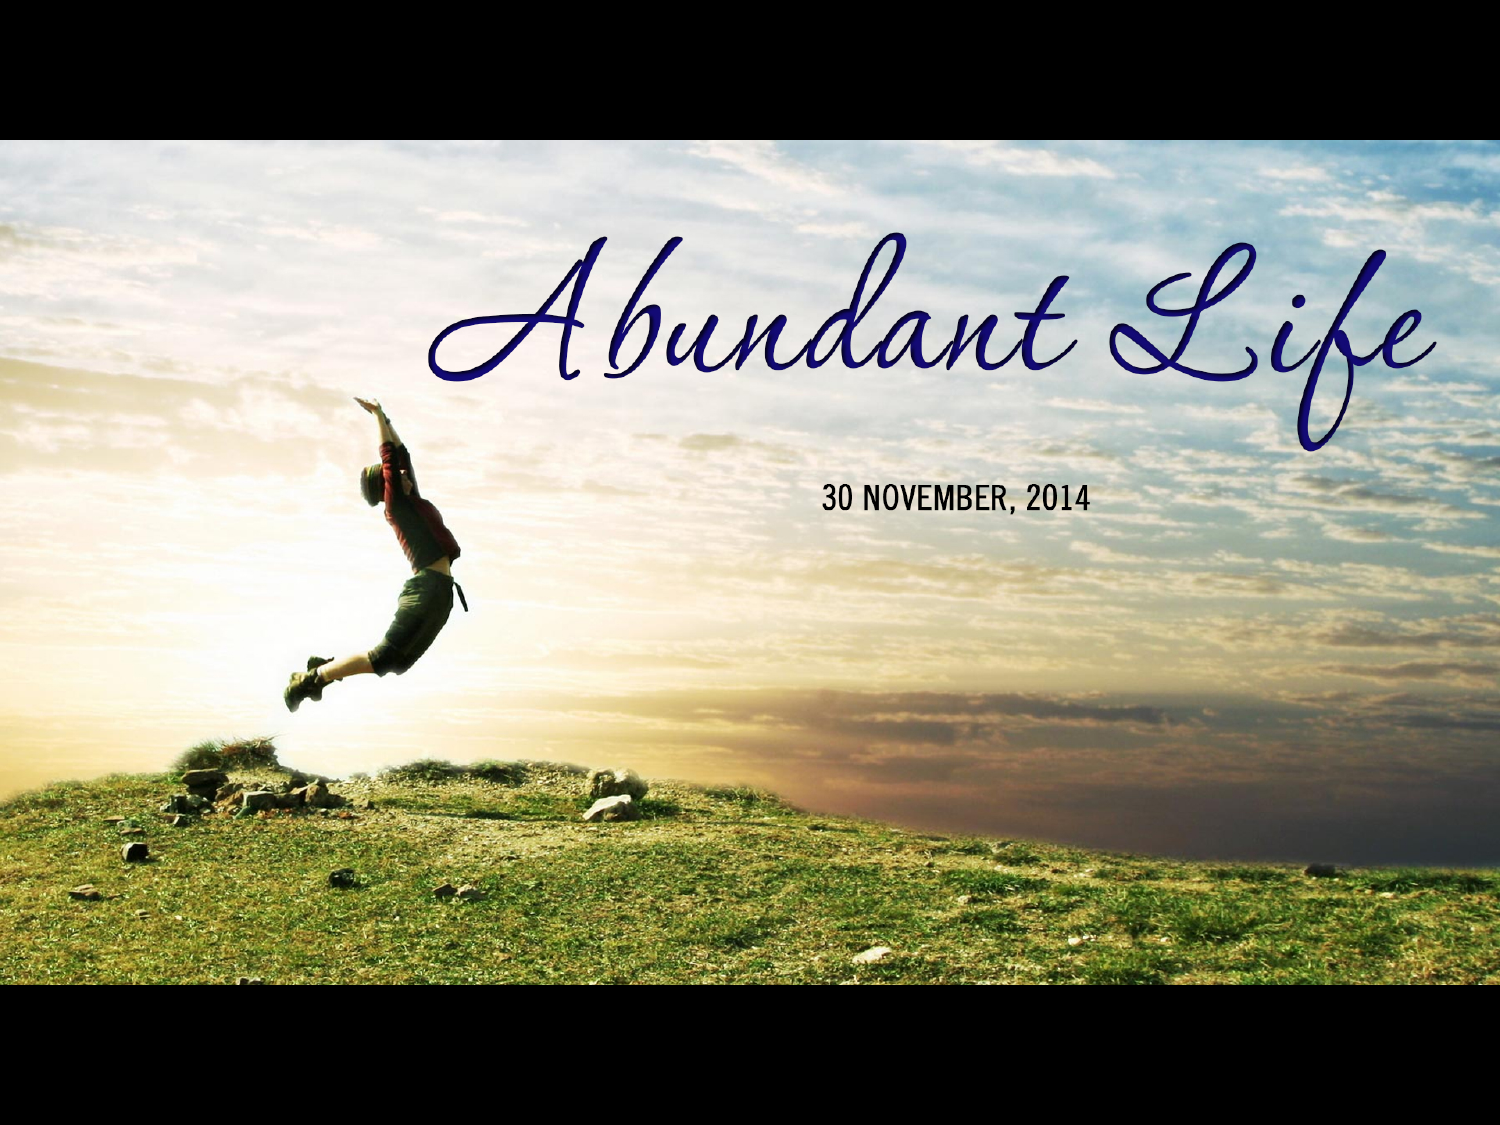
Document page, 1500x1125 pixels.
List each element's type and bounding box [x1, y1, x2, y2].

picture [0, 140, 1500, 985]
